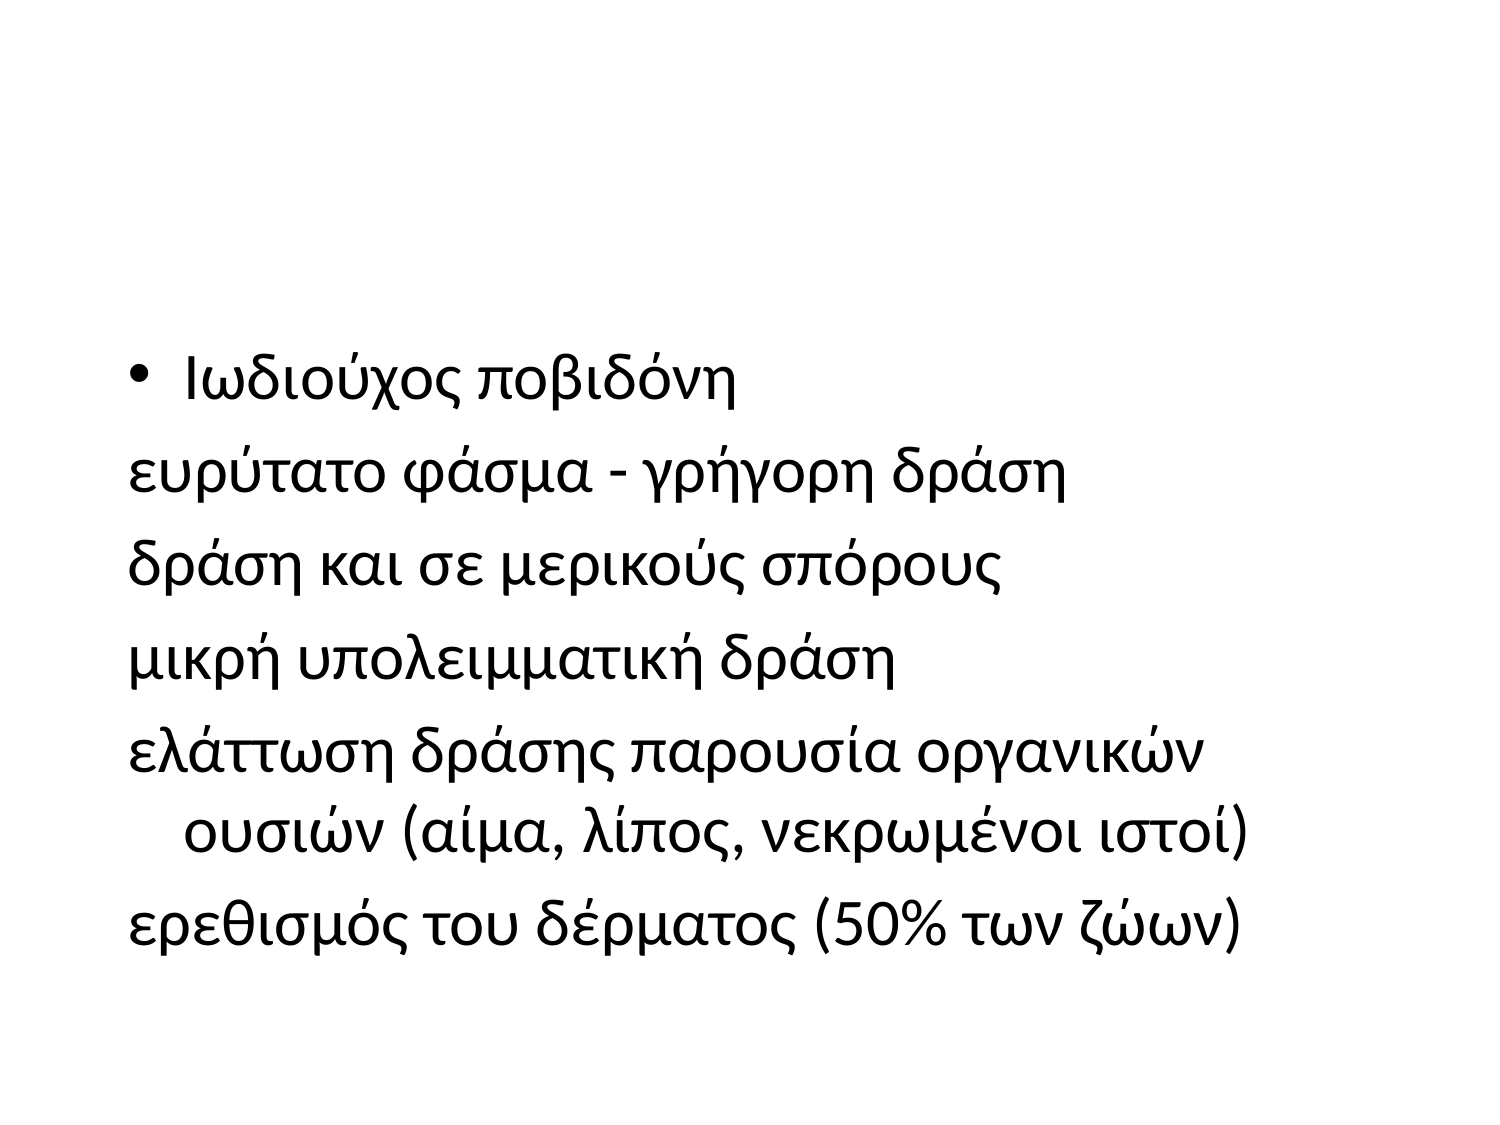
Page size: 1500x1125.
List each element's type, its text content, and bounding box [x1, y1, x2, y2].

list Ιωδιούχος ποβιδόνη ευρύτατο φάσμα - γρήγορη δράση δράση και σε μερικούς σπόρους μικρή υπολειμματική δράση ελάττωση δράσης παρουσία οργανικών ουσιών (αίμα, λίπος, νεκρωμένοι ιστοί) ερεθισμός του δέρματος (50% των ζώων) [112, 324, 1388, 1063]
